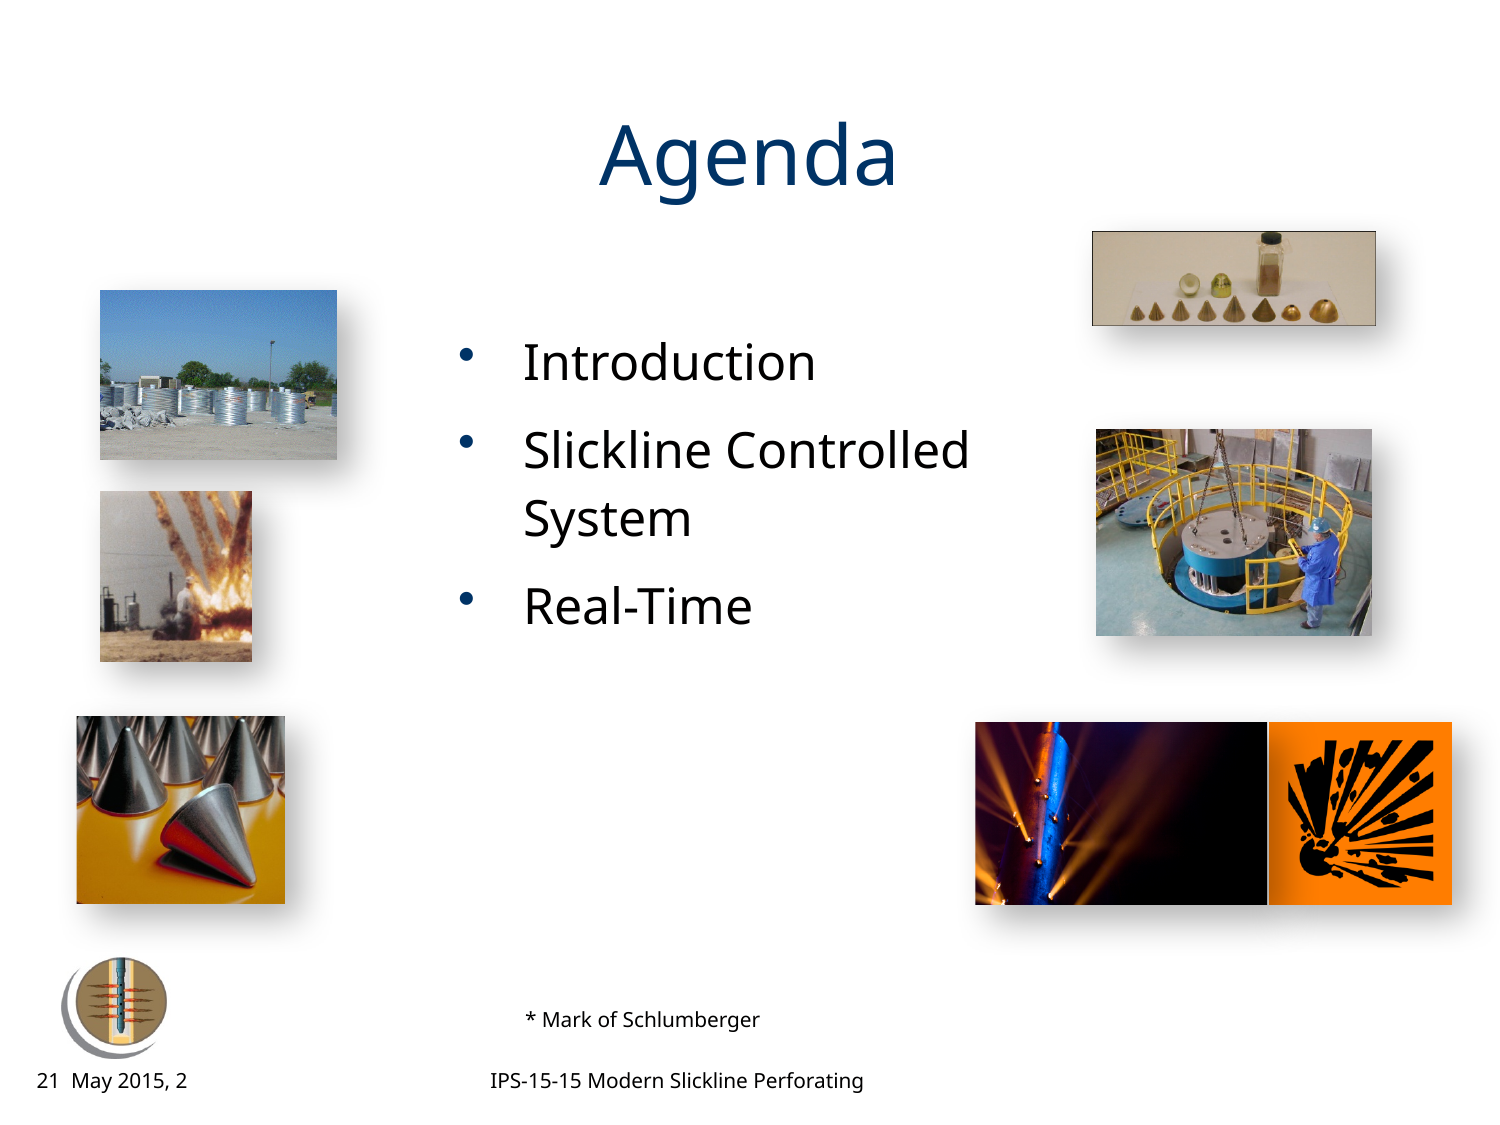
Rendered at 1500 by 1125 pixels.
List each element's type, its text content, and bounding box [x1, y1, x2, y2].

picture [76, 715, 286, 904]
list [99, 290, 337, 460]
picture [1269, 722, 1452, 906]
picture [1096, 429, 1373, 637]
picture [100, 491, 252, 662]
picture [61, 950, 175, 1059]
text_box Introduction Slickline Controlled System Real-Time [442, 314, 1118, 598]
text_box * Mark of Schlumberger [510, 999, 776, 1040]
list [1092, 231, 1377, 327]
picture [975, 722, 1268, 906]
title Agenda [62, 62, 1438, 251]
